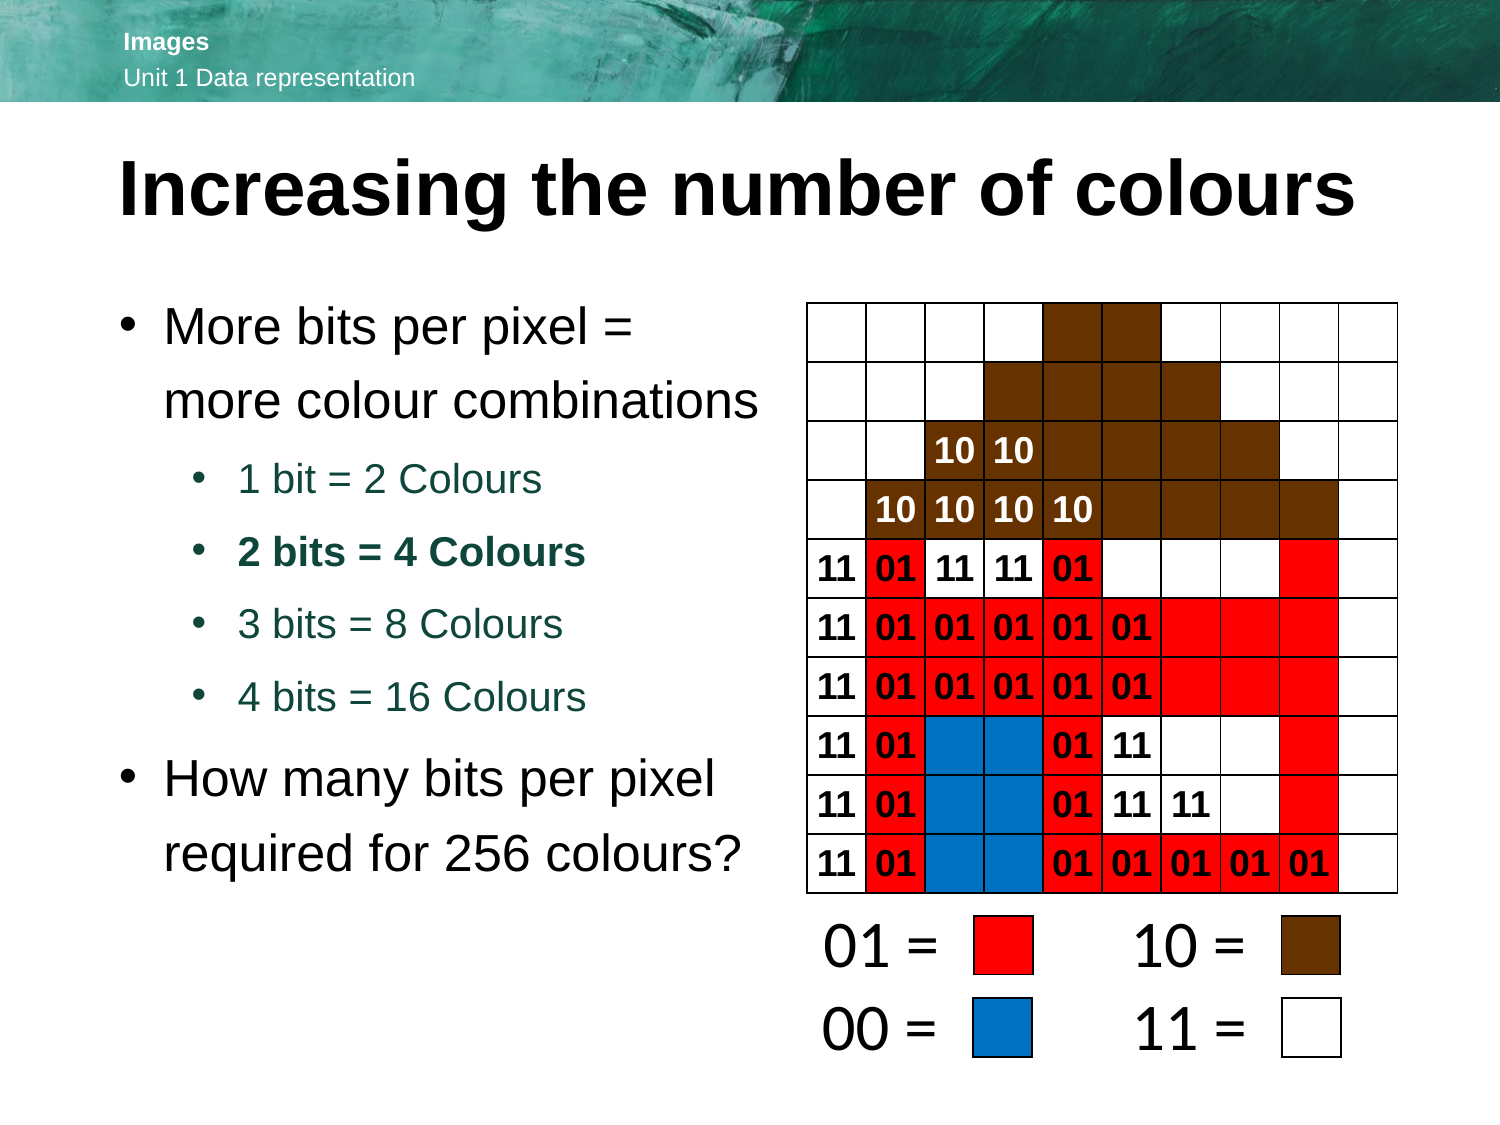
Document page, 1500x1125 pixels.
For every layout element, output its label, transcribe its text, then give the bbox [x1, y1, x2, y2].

table_cell 01 [867, 540, 924, 597]
table_cell [1103, 540, 1160, 597]
table_header [1339, 304, 1397, 361]
table_cell [1162, 540, 1220, 597]
table_cell [1103, 422, 1160, 479]
table_cell [1280, 481, 1338, 538]
table_cell 11 [1103, 717, 1160, 774]
table_cell [985, 717, 1042, 774]
table_cell [808, 422, 865, 479]
table_cell [867, 363, 924, 420]
table_cell 10 [1044, 481, 1101, 538]
table_cell [1221, 422, 1279, 479]
table_cell 10 [985, 481, 1042, 538]
table_cell [985, 363, 1042, 420]
table_cell [1162, 481, 1220, 538]
table_cell 01 [1103, 599, 1160, 656]
table_cell [867, 422, 924, 479]
table_cell [1339, 540, 1397, 597]
table_cell [1103, 481, 1160, 538]
table_header [1162, 304, 1220, 361]
text_box 01 = [808, 894, 963, 999]
table_cell [808, 363, 865, 420]
table_cell 11 [1162, 776, 1220, 833]
table_cell [1162, 599, 1220, 656]
table_cell [1221, 540, 1279, 597]
table_cell 11 [808, 835, 865, 892]
table_header [1282, 917, 1339, 974]
table_cell 11 [808, 599, 865, 656]
table_header [867, 304, 924, 361]
table_cell [1162, 717, 1220, 774]
table_cell 01 [926, 658, 983, 715]
table_cell [1339, 717, 1397, 774]
table_cell [1221, 363, 1279, 420]
table_cell 01 [1044, 717, 1101, 774]
table_cell [1162, 422, 1220, 479]
table_cell [1221, 599, 1279, 656]
table_cell 01 [1044, 658, 1101, 715]
table_cell [808, 481, 865, 538]
table_cell [1221, 658, 1279, 715]
table_cell 01 [1280, 835, 1338, 892]
picture [0, 0, 1500, 102]
table_cell 10 [926, 481, 983, 538]
text_box 11 = [1116, 976, 1271, 1082]
table_cell [1162, 658, 1220, 715]
table_cell 11 [985, 540, 1042, 597]
table_cell 01 [1162, 835, 1220, 892]
table_header [1044, 304, 1101, 361]
table_cell 11 [926, 540, 983, 597]
table_header [1103, 304, 1160, 361]
table_header [1283, 999, 1340, 1056]
table_cell [985, 776, 1042, 833]
table_cell [1221, 481, 1279, 538]
table_cell [1280, 599, 1338, 656]
table_header [1280, 304, 1338, 361]
table_cell 01 [985, 599, 1042, 656]
table_cell 01 [867, 835, 924, 892]
table_cell 01 [1044, 835, 1101, 892]
table_cell 11 [808, 776, 865, 833]
table_cell 01 [867, 717, 924, 774]
text_box 10 = [1115, 894, 1270, 999]
table_cell 01 [1221, 835, 1279, 892]
table_cell 01 [1103, 835, 1160, 892]
table_header [975, 917, 1032, 974]
table_cell [926, 835, 983, 892]
table_cell [985, 835, 1042, 892]
table_header [985, 304, 1042, 361]
table_cell [1221, 717, 1279, 774]
table_cell 11 [808, 658, 865, 715]
table_cell 11 [1103, 776, 1160, 833]
table_cell [1280, 658, 1338, 715]
table_cell [1339, 776, 1397, 833]
table_header [1221, 304, 1279, 361]
table_header [808, 304, 865, 361]
table_cell 01 [985, 658, 1042, 715]
table_cell 01 [867, 776, 924, 833]
table_cell 01 [867, 599, 924, 656]
table_cell [1044, 422, 1101, 479]
table_cell 01 [867, 658, 924, 715]
table_cell [1280, 422, 1338, 479]
table_cell 11 [808, 540, 865, 597]
table_cell 01 [926, 599, 983, 656]
table_cell [1339, 658, 1397, 715]
table_cell [1280, 717, 1338, 774]
table_cell [1103, 363, 1160, 420]
table_cell [1162, 363, 1220, 420]
table_cell [1280, 540, 1338, 597]
table_cell [926, 363, 983, 420]
table_cell [1339, 835, 1397, 892]
list More bits per pixel = more colour combinations 1 bit = 2 Colours 2 bits = 4 Colours 3 bits = 8 Colours 4 bits = 16 Colours How many bits per pixel required for 256 colours? [118, 279, 775, 847]
table_cell [1339, 422, 1397, 479]
table_cell [926, 776, 983, 833]
table_cell 11 [808, 717, 865, 774]
table_cell [1280, 776, 1338, 833]
table_cell [1339, 363, 1397, 420]
table_cell 10 [926, 422, 983, 479]
table_cell [1339, 599, 1397, 656]
table_cell 01 [1044, 540, 1101, 597]
table_cell [1280, 363, 1338, 420]
table_cell 01 [1103, 658, 1160, 715]
text_box 00 = [807, 976, 961, 1082]
table_header [926, 304, 983, 361]
table_cell [1044, 363, 1101, 420]
table_cell [1221, 776, 1279, 833]
table_cell [1339, 481, 1397, 538]
table_cell 01 [1044, 599, 1101, 656]
list Increasing the number of colours [118, 148, 1401, 259]
table_header [974, 999, 1031, 1056]
table_cell 10 [867, 481, 924, 538]
table_cell [926, 717, 983, 774]
table_cell 10 [985, 422, 1042, 479]
table_cell 01 [1044, 776, 1101, 833]
